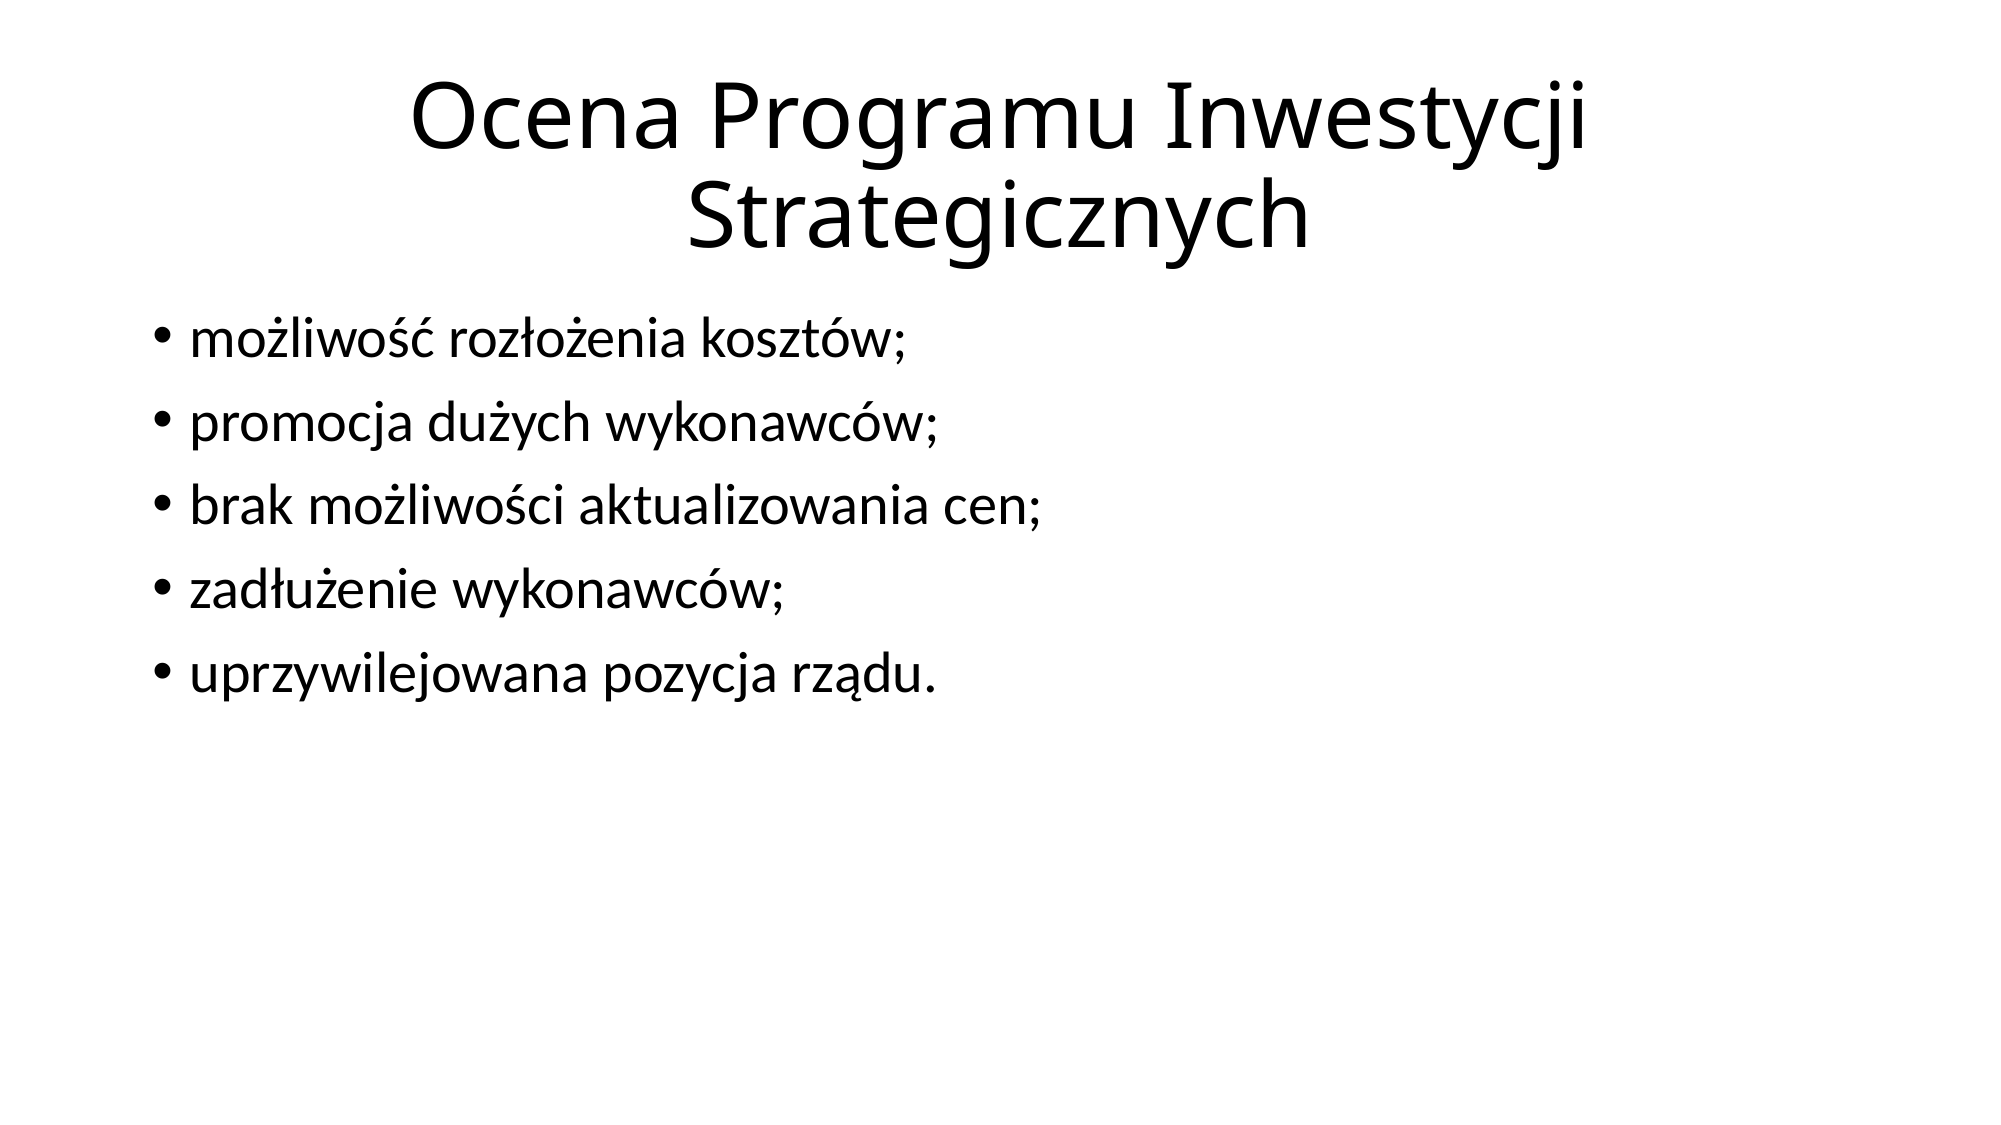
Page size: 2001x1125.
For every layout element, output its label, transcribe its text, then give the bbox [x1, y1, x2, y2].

title Ocena Programu Inwestycji Strategicznych [137, 59, 1863, 278]
list możliwość rozłożenia kosztów; promocja dużych wykonawców; brak możliwości aktualizowania cen; zadłużenie wykonawców; uprzywilejowana pozycja rządu. [137, 299, 1863, 1014]
